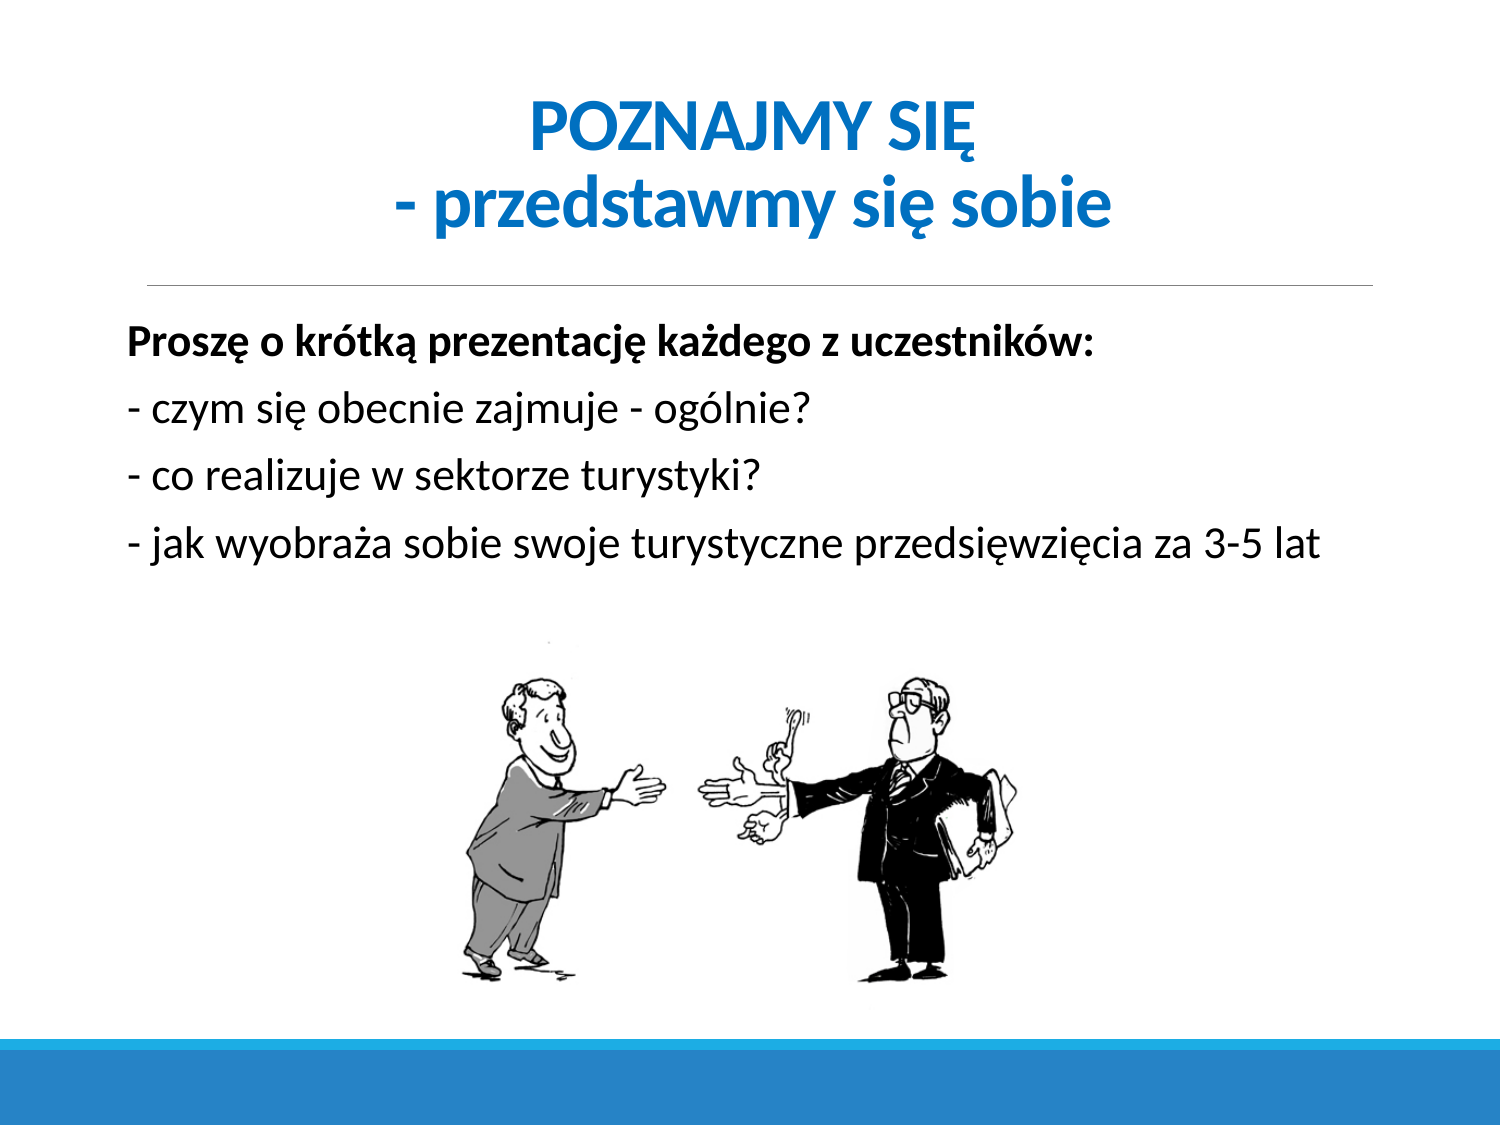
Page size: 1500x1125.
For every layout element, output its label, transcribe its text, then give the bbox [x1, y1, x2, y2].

title POZNAJMY SIĘ - przedstawmy się sobie [135, 47, 1373, 285]
list Proszę o krótką prezentację każdego z uczestników: - czym się obecnie zajmuje - ogólnie? - co realizuje w sektorze turystyki? - jak wyobraża sobie swoje turystyczne przedsięwzięcia za 3-5 lat [112, 302, 1412, 963]
picture [430, 583, 1048, 1024]
